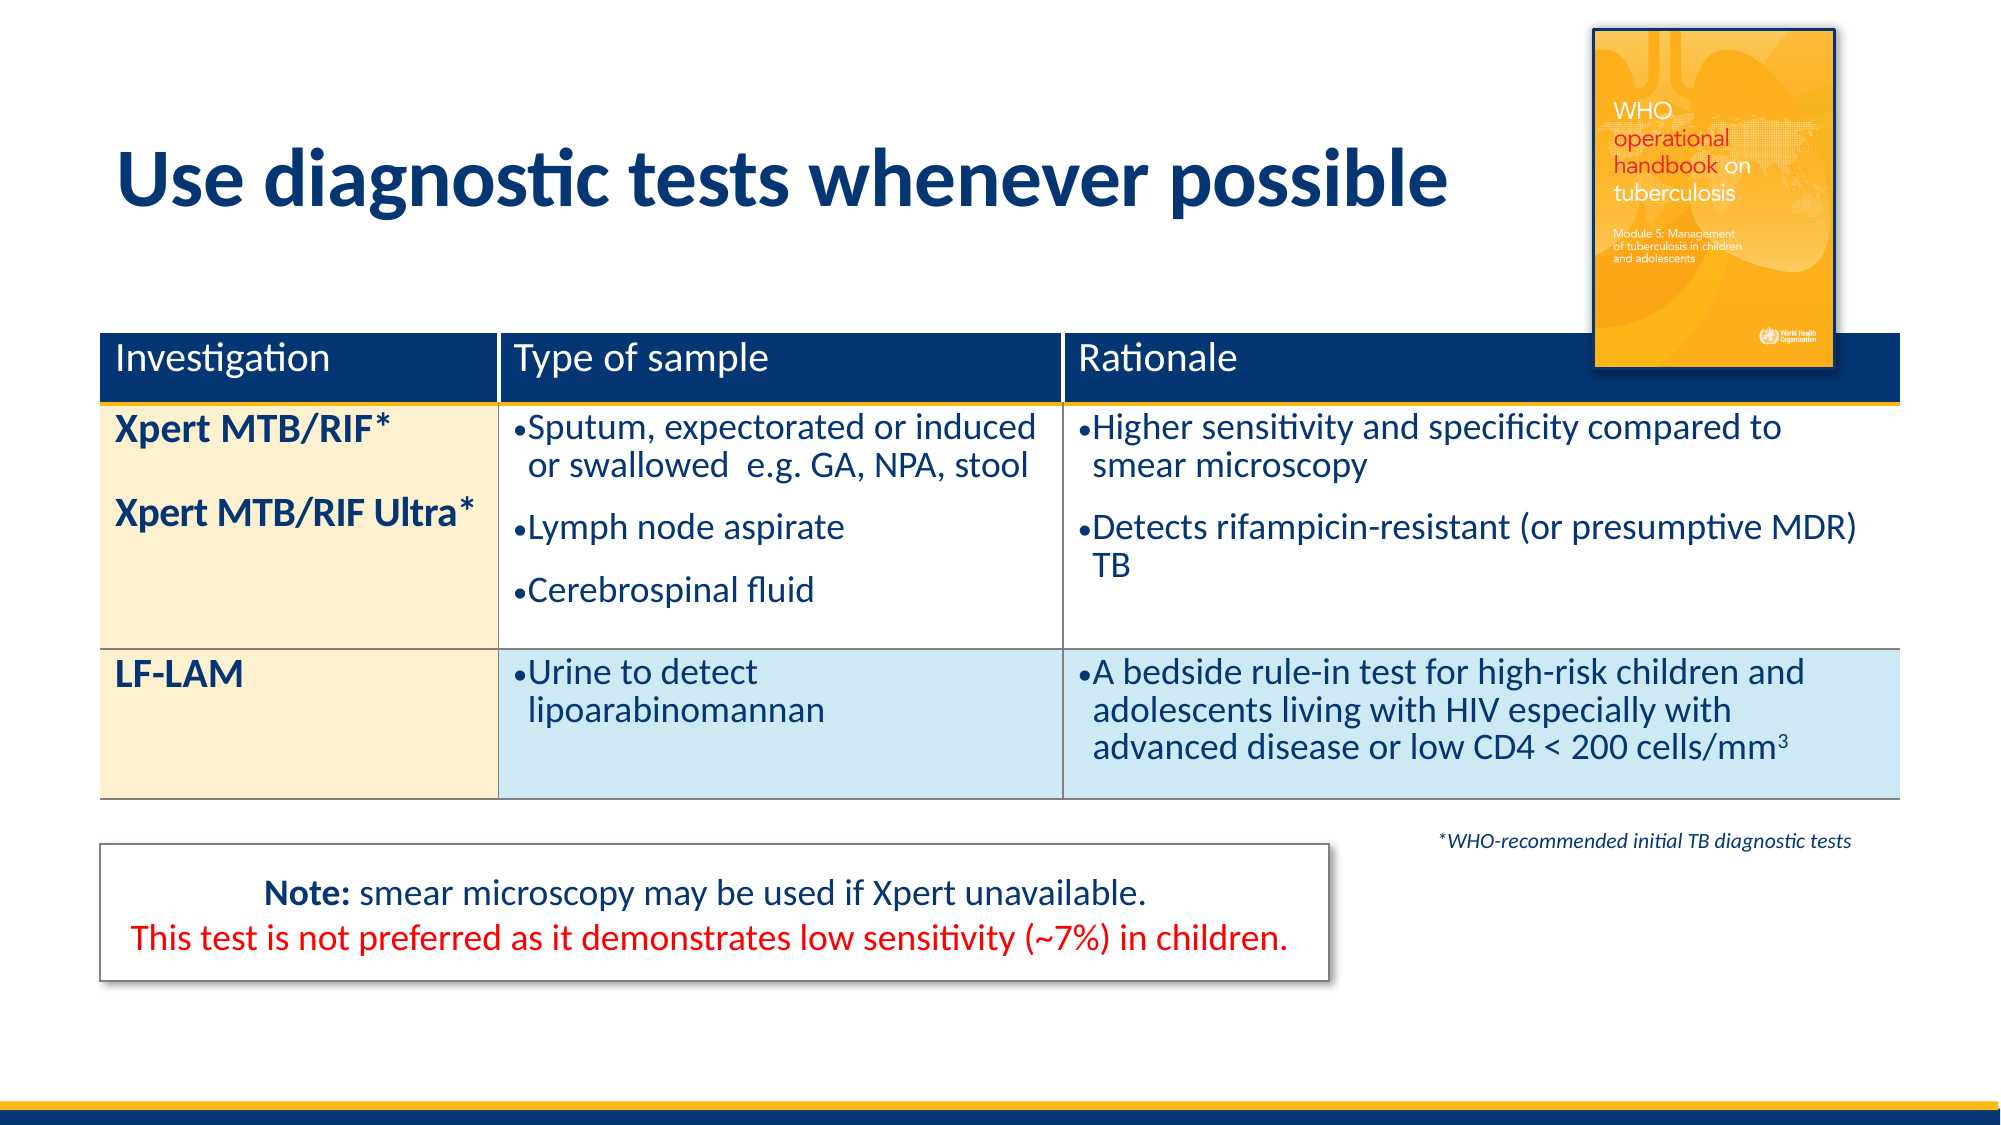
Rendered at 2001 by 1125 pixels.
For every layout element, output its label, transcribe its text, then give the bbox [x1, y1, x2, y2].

table_header Rationale [1065, 333, 1900, 402]
text_box Note: smear microscopy may be used if Xpert unavailable. This test is not preferred as it demonstrates low sensitivity (~7%) in children. [99, 843, 1330, 982]
table_cell Higher sensitivity and specificity compared to smear microscopy Detects rifampicin-resistant (or presumptive MDR) TB [1064, 406, 1900, 648]
picture [1595, 30, 1833, 368]
table_header Investigation [100, 333, 497, 402]
title Use diagnostic tests whenever possible [101, 88, 1585, 272]
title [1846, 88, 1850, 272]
table_header Type of sample [501, 333, 1061, 402]
table_cell Xpert MTB/RIF* Xpert MTB/RIF Ultra* [100, 406, 498, 648]
table_cell A bedside rule-in test for high-risk children and adolescents living with HIV especially with advanced disease or low CD4 < 200 cells/mm3 [1064, 650, 1900, 798]
text_box *WHO-recommended initial TB diagnostic tests [1421, 814, 1867, 875]
table_cell LF-LAM [100, 650, 498, 798]
table_cell Urine to detect lipoarabinomannan [499, 650, 1062, 798]
table_cell Sputum, expectorated or induced or swallowed e.g. GA, NPA, stool Lymph node aspirate Cerebrospinal fluid [499, 406, 1062, 648]
